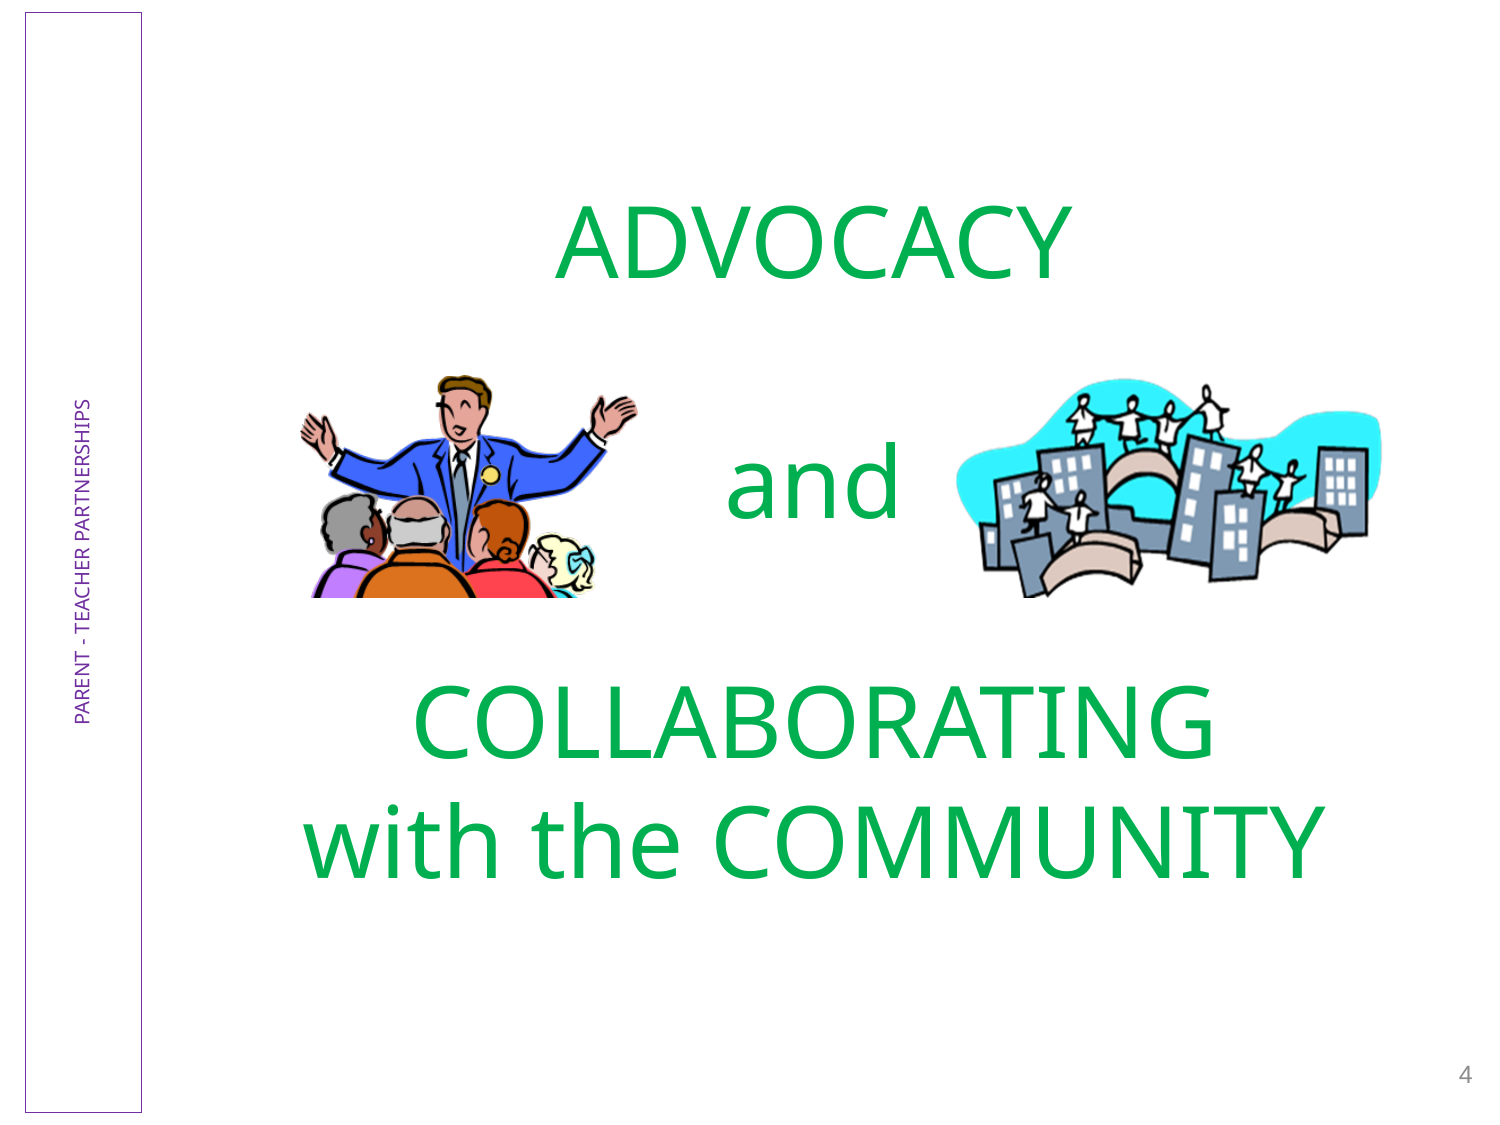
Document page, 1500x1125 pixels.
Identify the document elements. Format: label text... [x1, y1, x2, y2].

text_box ADVOCACY and COLLABORATING with the COMMUNITY [183, 171, 1446, 1026]
picture [949, 375, 1386, 598]
picture [299, 375, 638, 598]
title PARENT - TEACHER PARTNERSHIPS [25, 12, 142, 1113]
slide_number 4 [1413, 1034, 1488, 1113]
